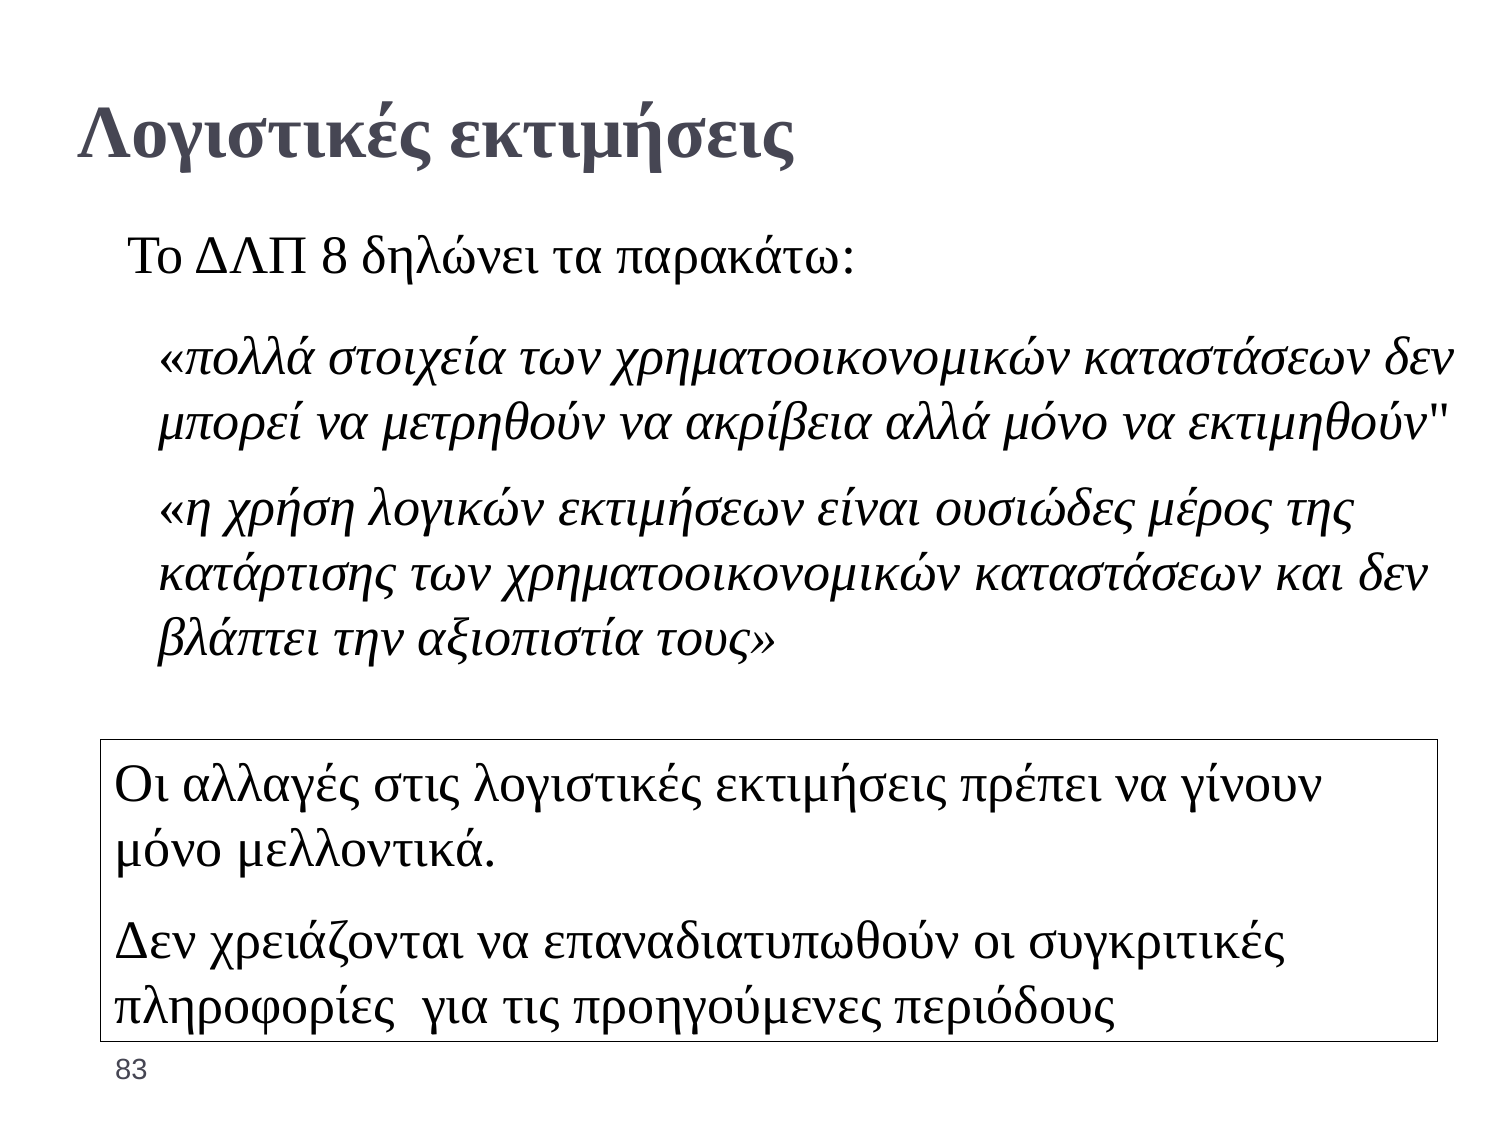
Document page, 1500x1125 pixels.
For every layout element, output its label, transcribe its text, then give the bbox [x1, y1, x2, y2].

slide_number 83 [100, 1042, 426, 1103]
list «πολλά στοιχεία των χρηματοοικονομικών καταστάσεων δεν μπορεί να μετρηθούν να ακρίβεια αλλά μόνο να εκτιμηθούν" «η χρήση λογικών εκτιμήσεων είναι ουσιώδες μέρος της κατάρτισης των χρηματοοικονομικών καταστάσεων και δεν βλάπτει την αξιοπιστία τους» [112, 312, 1500, 966]
title Λογιστικές εκτιμήσεις [62, 0, 1438, 181]
text_box Το ΔΛΠ 8 δηλώνει τα παρακάτω: [112, 212, 1441, 293]
text_box Οι αλλαγές στις λογιστικές εκτιμήσεις πρέπει να γίνουν μόνο μελλοντικά. Δεν χρειάζονται να επαναδιατυπωθούν οι συγκριτικές πληροφορίες για τις προηγούμενες περιόδους [100, 739, 1438, 1042]
